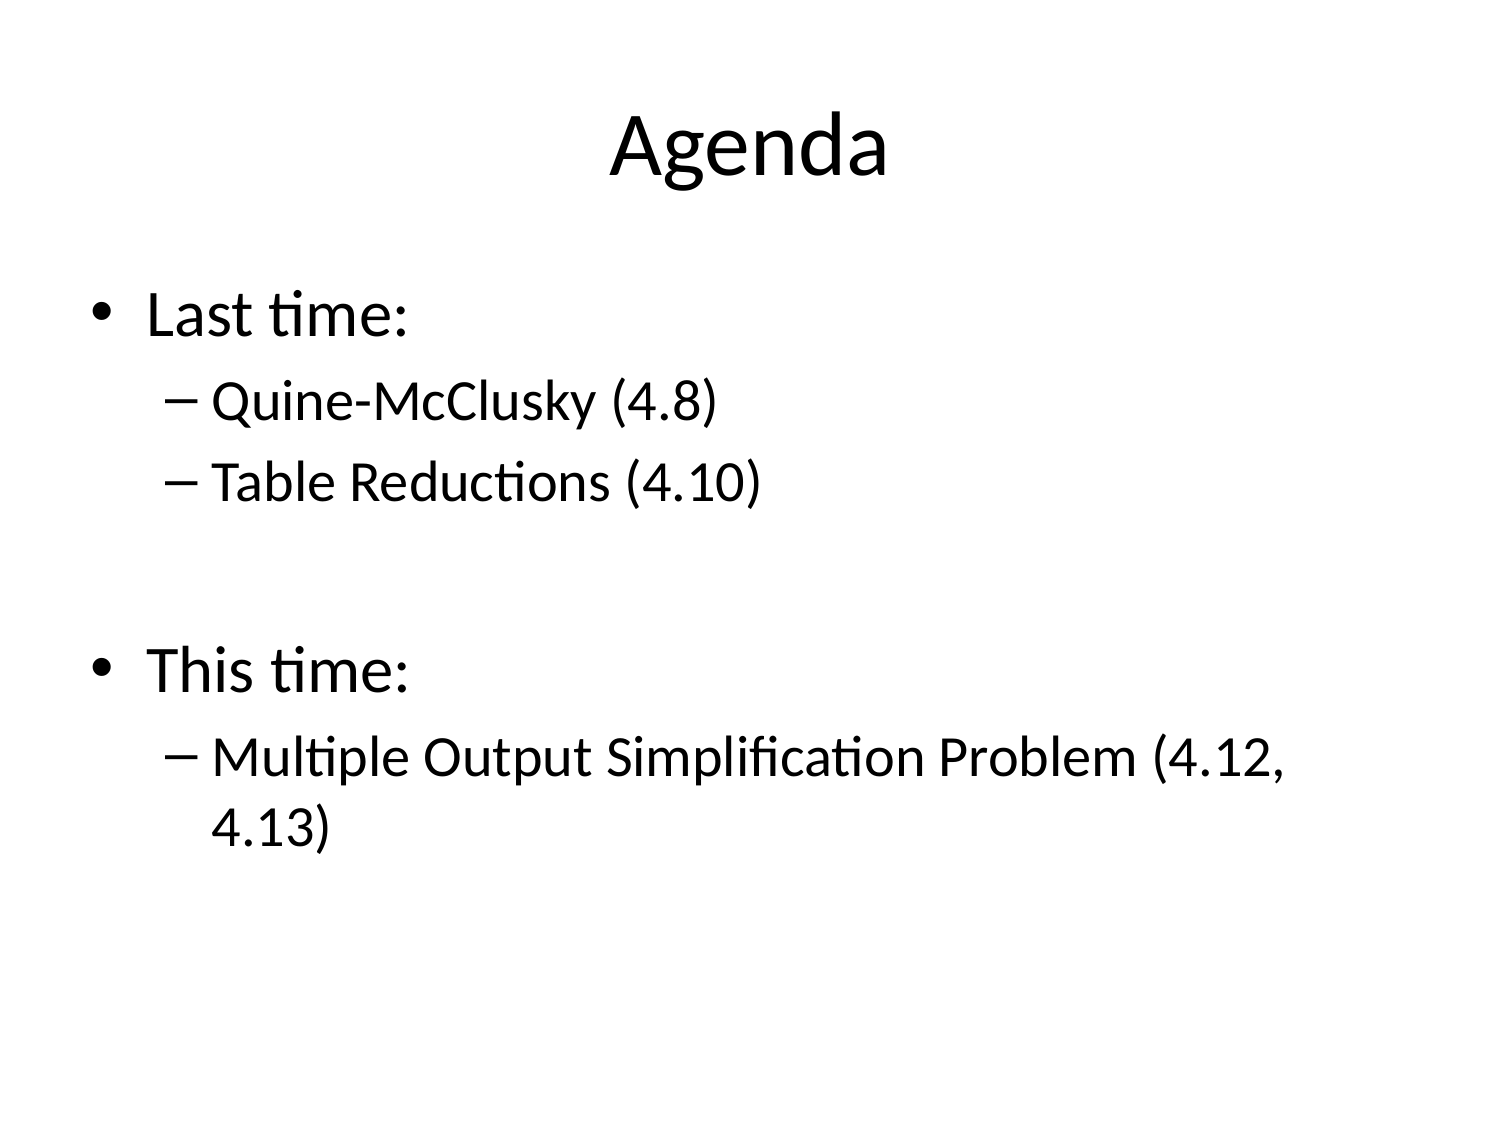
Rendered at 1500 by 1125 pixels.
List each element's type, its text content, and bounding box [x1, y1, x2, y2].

title Agenda [75, 45, 1425, 233]
list Last time: Quine-McClusky (4.8) Table Reductions (4.10) This time: Multiple Output Simplification Problem (4.12, 4.13) [75, 262, 1425, 1005]
